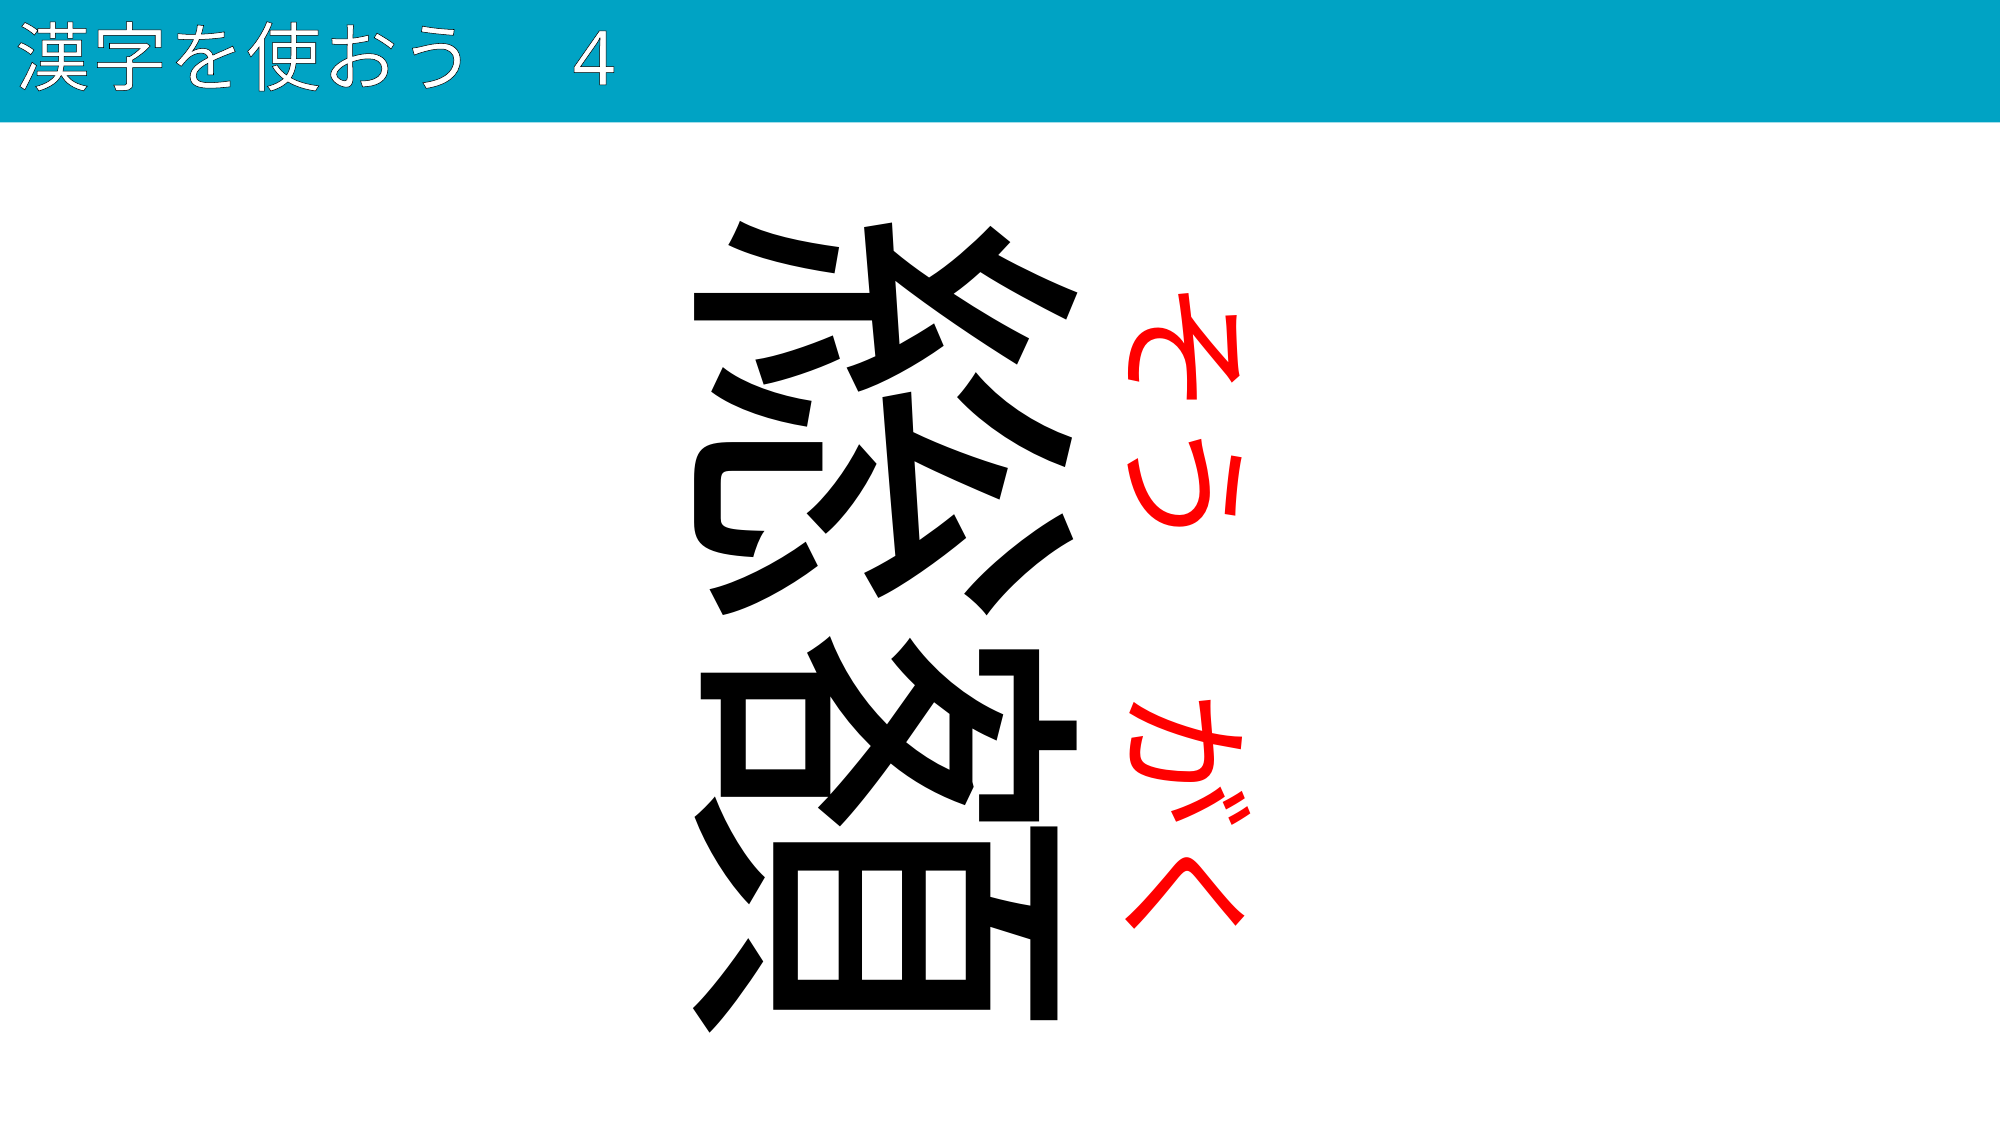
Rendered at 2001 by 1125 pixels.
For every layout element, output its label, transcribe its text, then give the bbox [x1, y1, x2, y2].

slide_number 89 [1712, 0, 2000, 123]
text_box そう がく [1082, 264, 1280, 1056]
text_box 総額 [616, 195, 1152, 1125]
title 漢字を使おう 4 [0, 0, 1712, 123]
